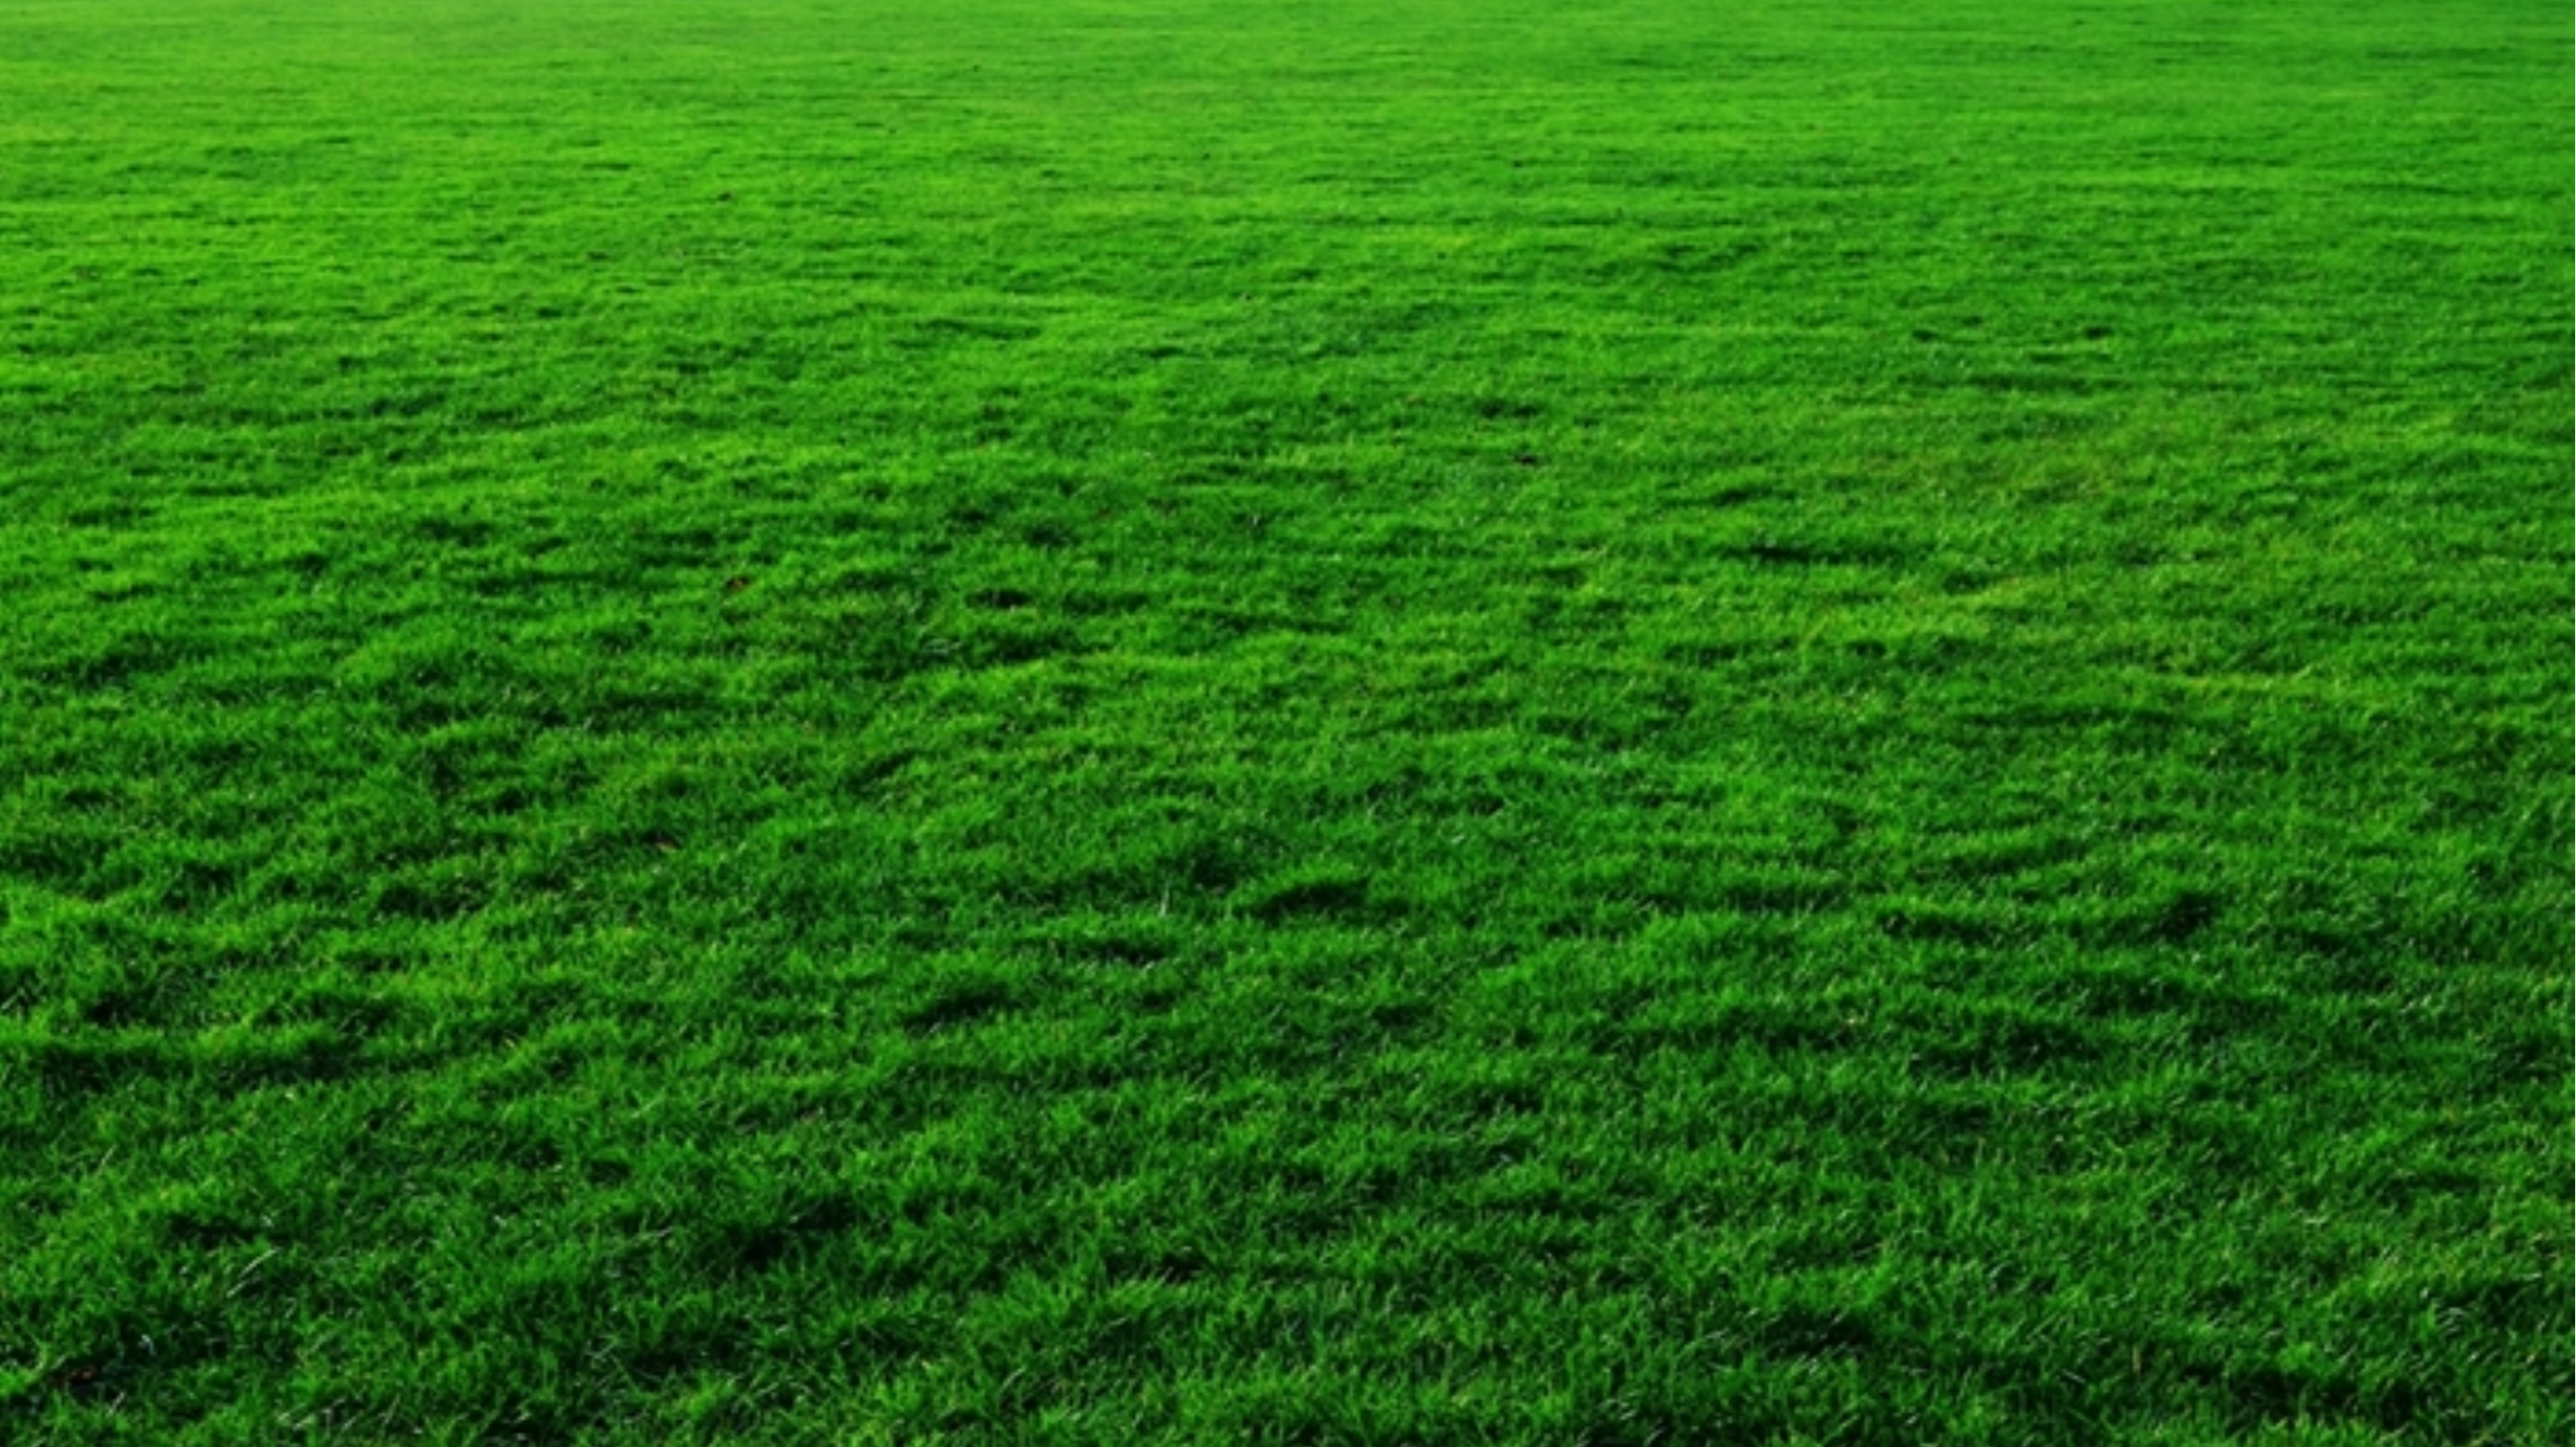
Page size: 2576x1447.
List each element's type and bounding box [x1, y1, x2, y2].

list [0, 0, 2575, 1447]
